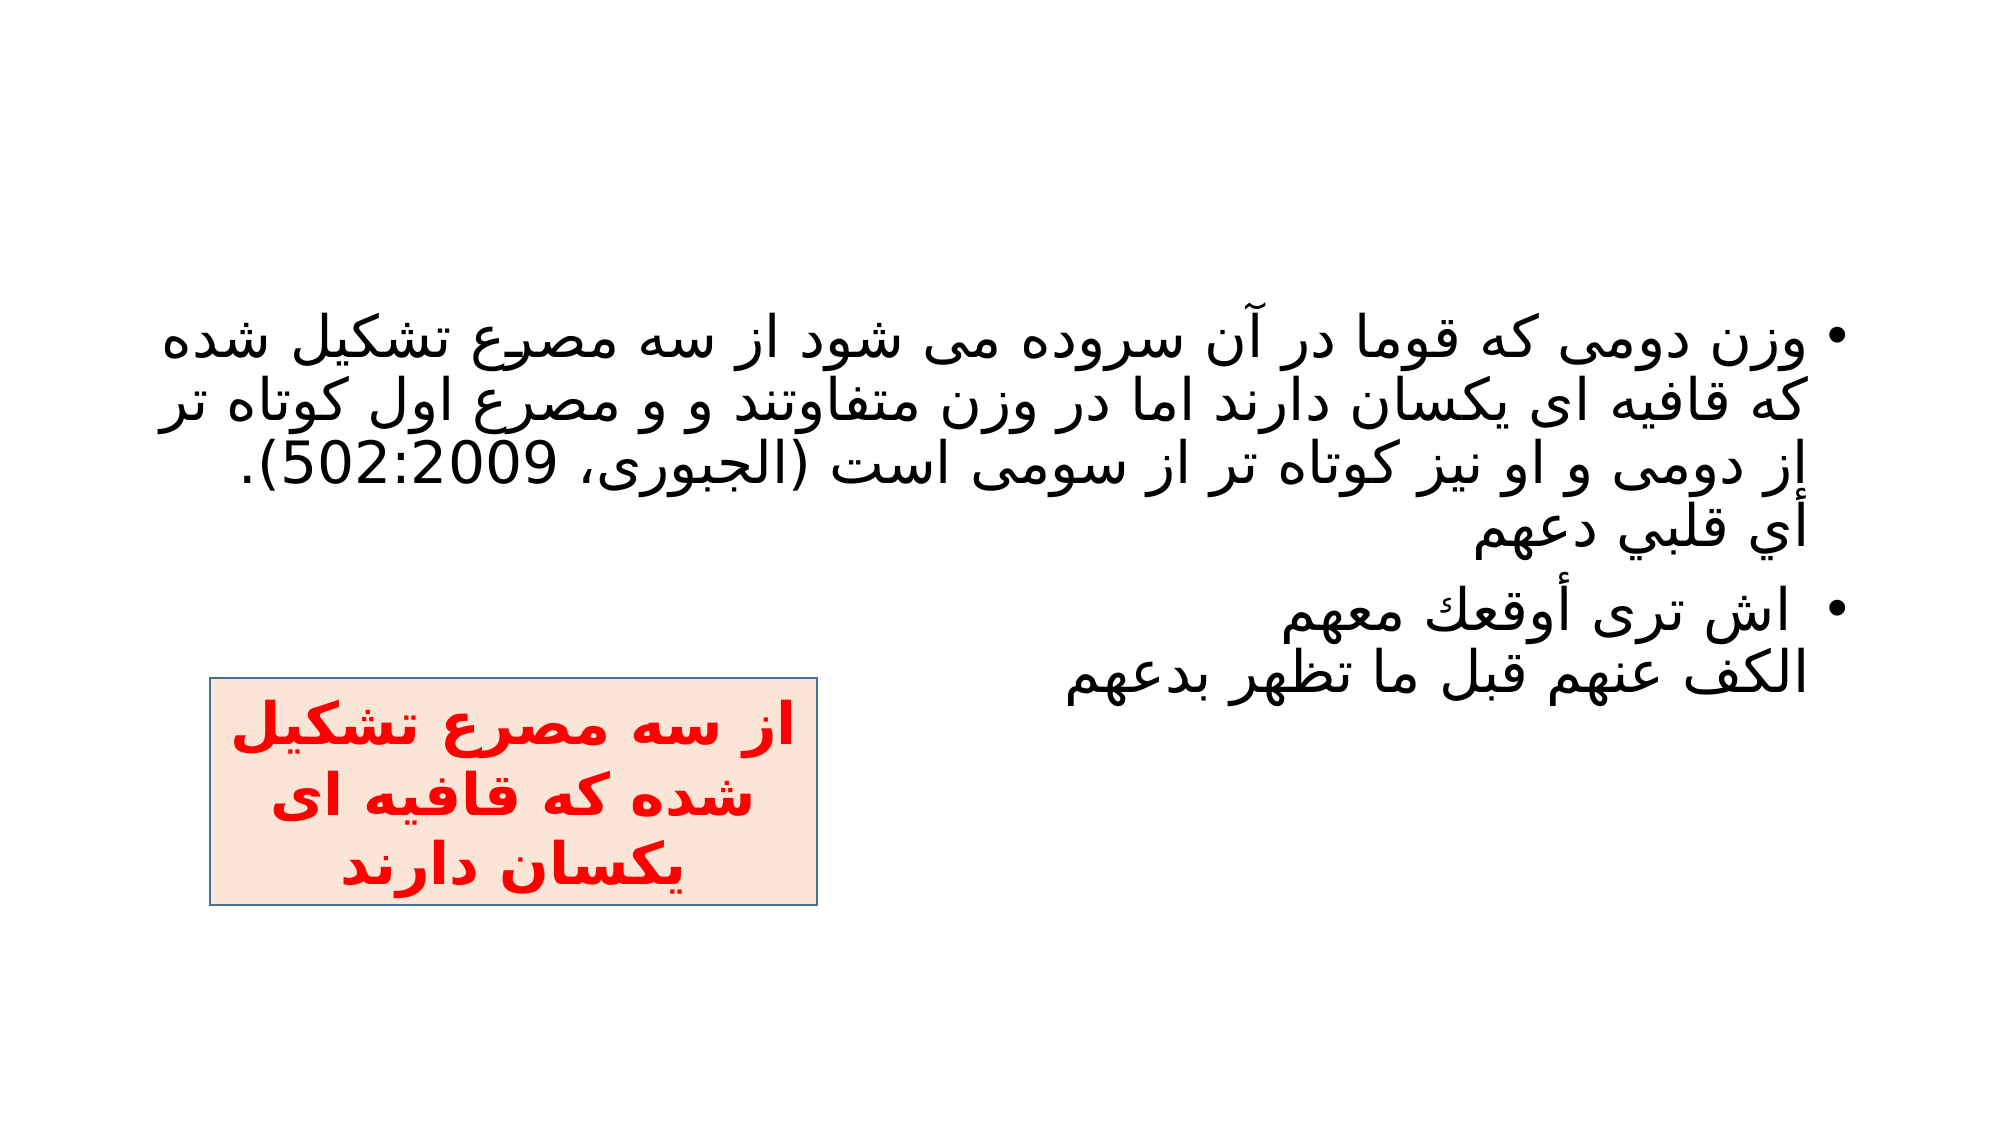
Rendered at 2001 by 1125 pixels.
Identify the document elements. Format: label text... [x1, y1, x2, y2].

list وزن دومی که قوما در آن سروده می شود از سه مصرع تشکیل شده که قافیه ای یکسان دارند اما در وزن متفاوتند و و مصرع اول کوتاه تر از دومی و او نیز کوتاه تر از سومی است (الجبوری، 502:2009). أي قلبي دعهم اش ترى أوقعك معهم الكف عنهم قبل ما تظهر بدعهم [137, 299, 1863, 1014]
text_box از سه مصرع تشکیل شده که قافیه ای یکسان دارند [209, 677, 818, 906]
